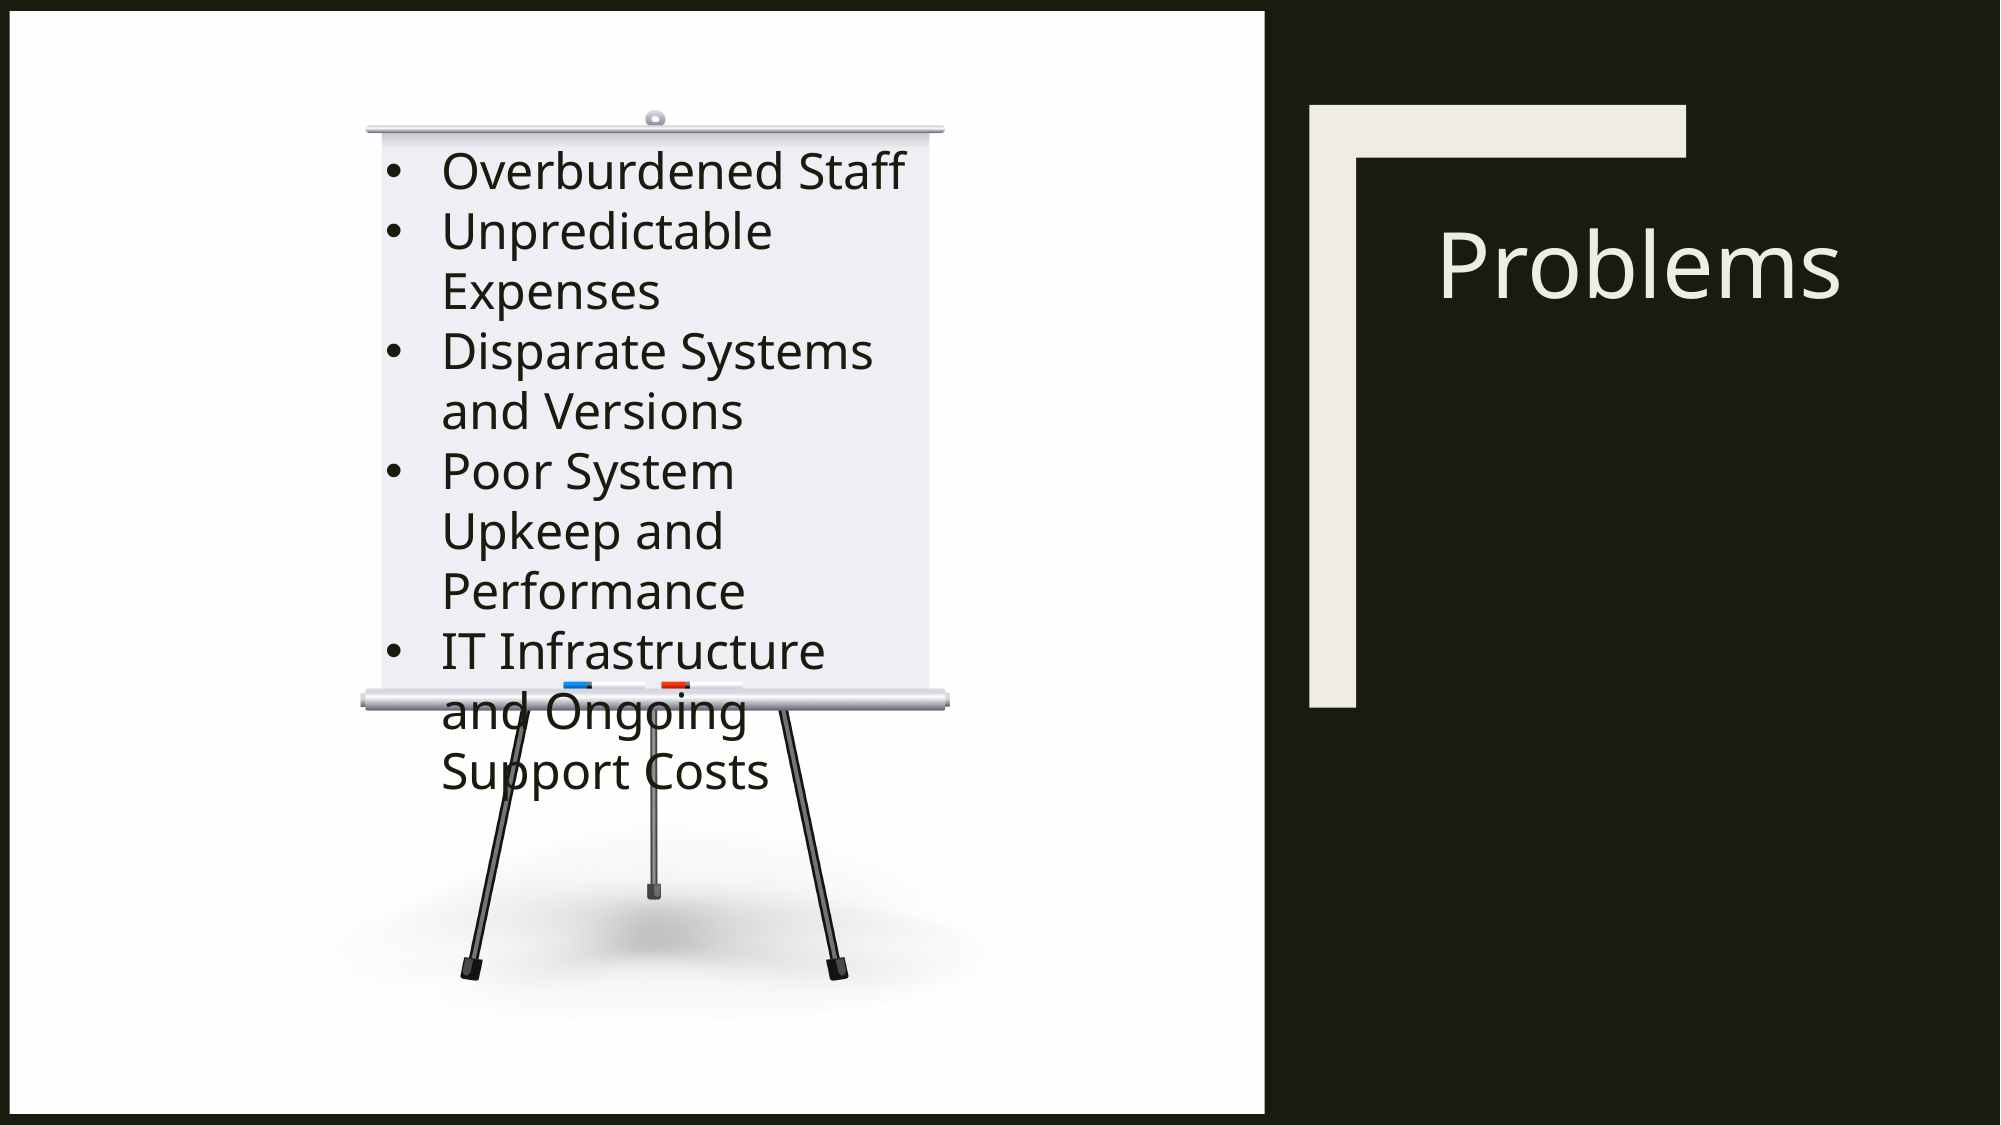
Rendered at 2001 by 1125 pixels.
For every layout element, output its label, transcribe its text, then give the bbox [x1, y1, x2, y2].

text_box [1309, 104, 1687, 708]
picture [9, 11, 1265, 1114]
text_box [0, 0, 2000, 1125]
title Problems [1389, 182, 1891, 357]
